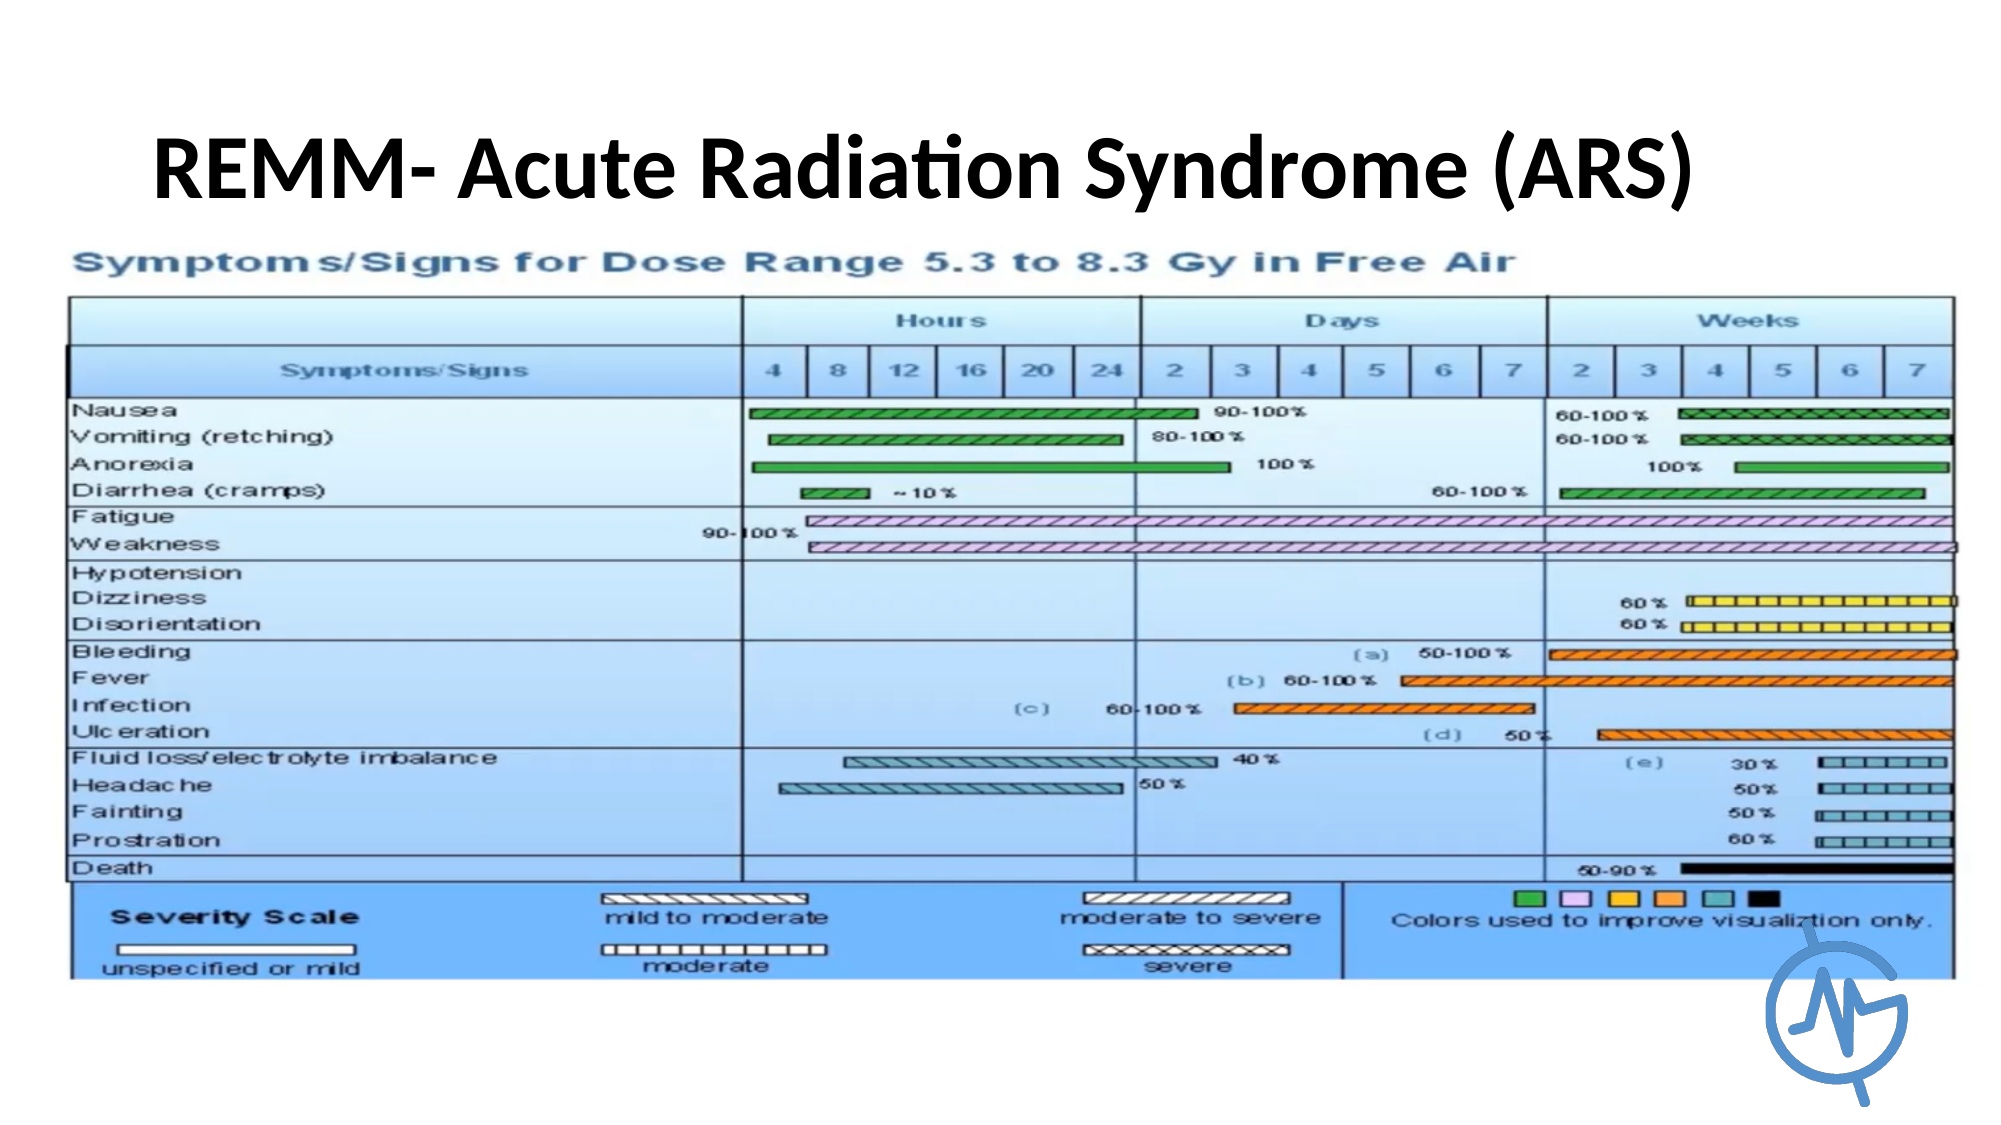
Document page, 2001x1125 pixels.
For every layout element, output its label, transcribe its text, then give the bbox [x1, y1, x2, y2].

picture [1765, 919, 1919, 1107]
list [49, 244, 1984, 988]
title REMM- Acute Radiation Syndrome (ARS) [137, 59, 1863, 244]
